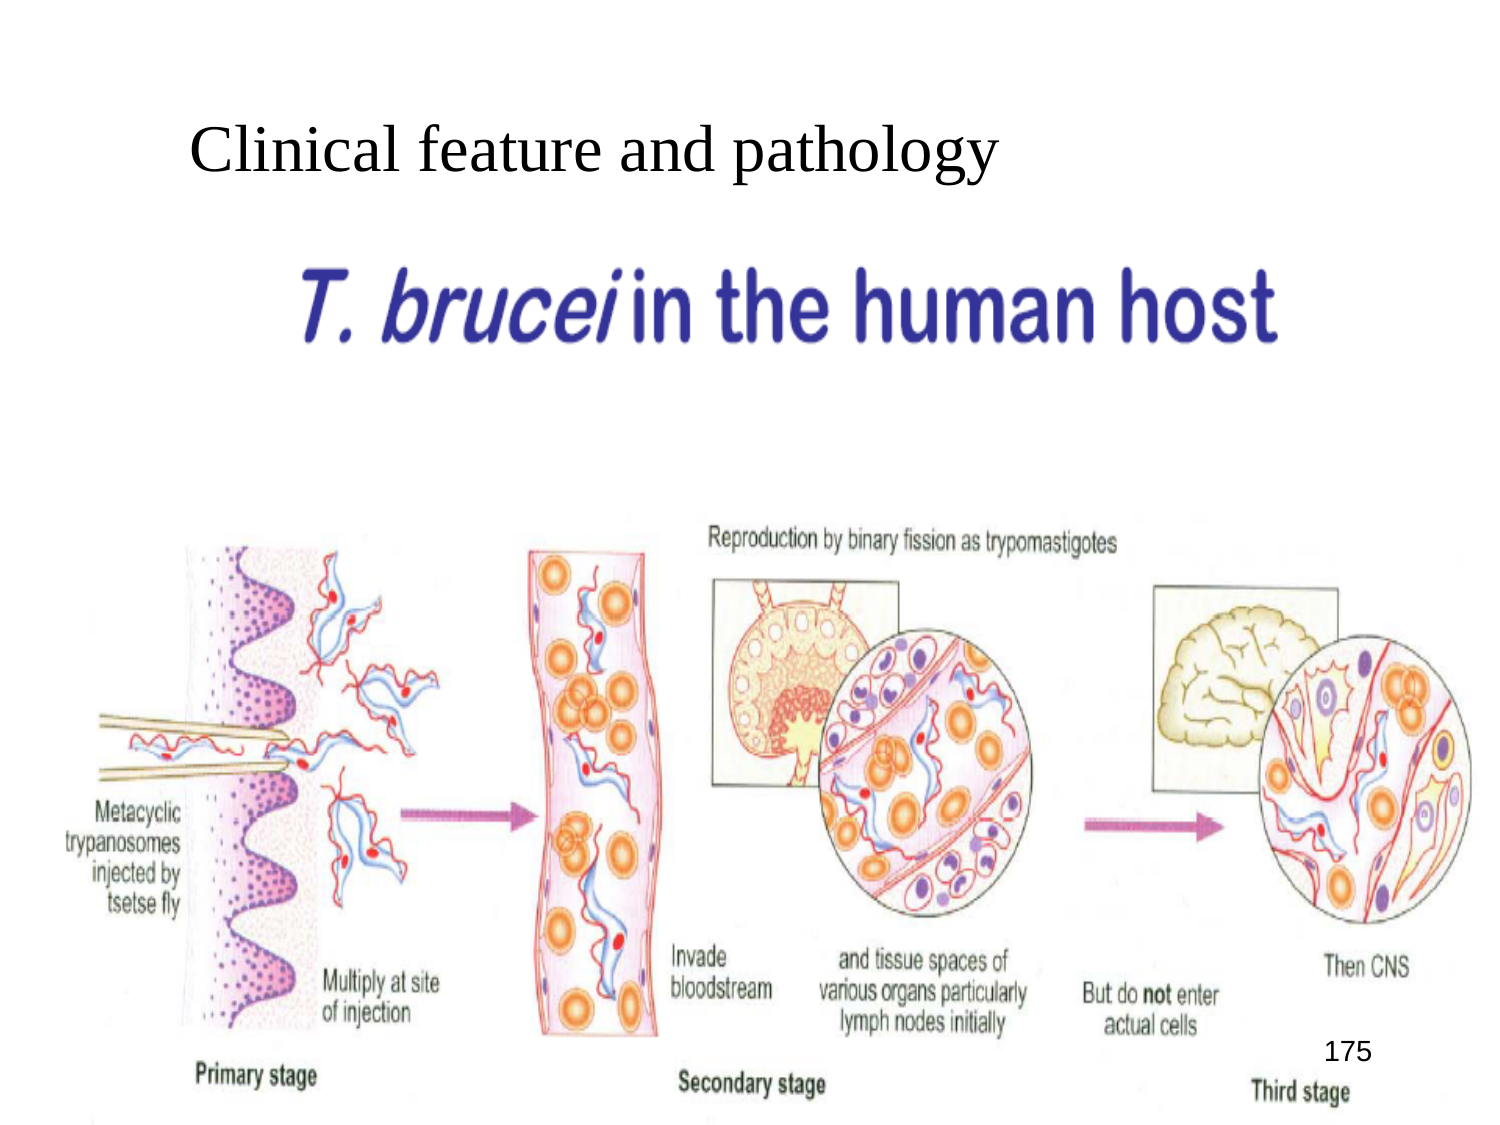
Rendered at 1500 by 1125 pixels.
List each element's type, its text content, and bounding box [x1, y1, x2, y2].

text_box Clinical feature and pathology [147, 112, 1061, 192]
picture [65, 236, 1500, 1125]
